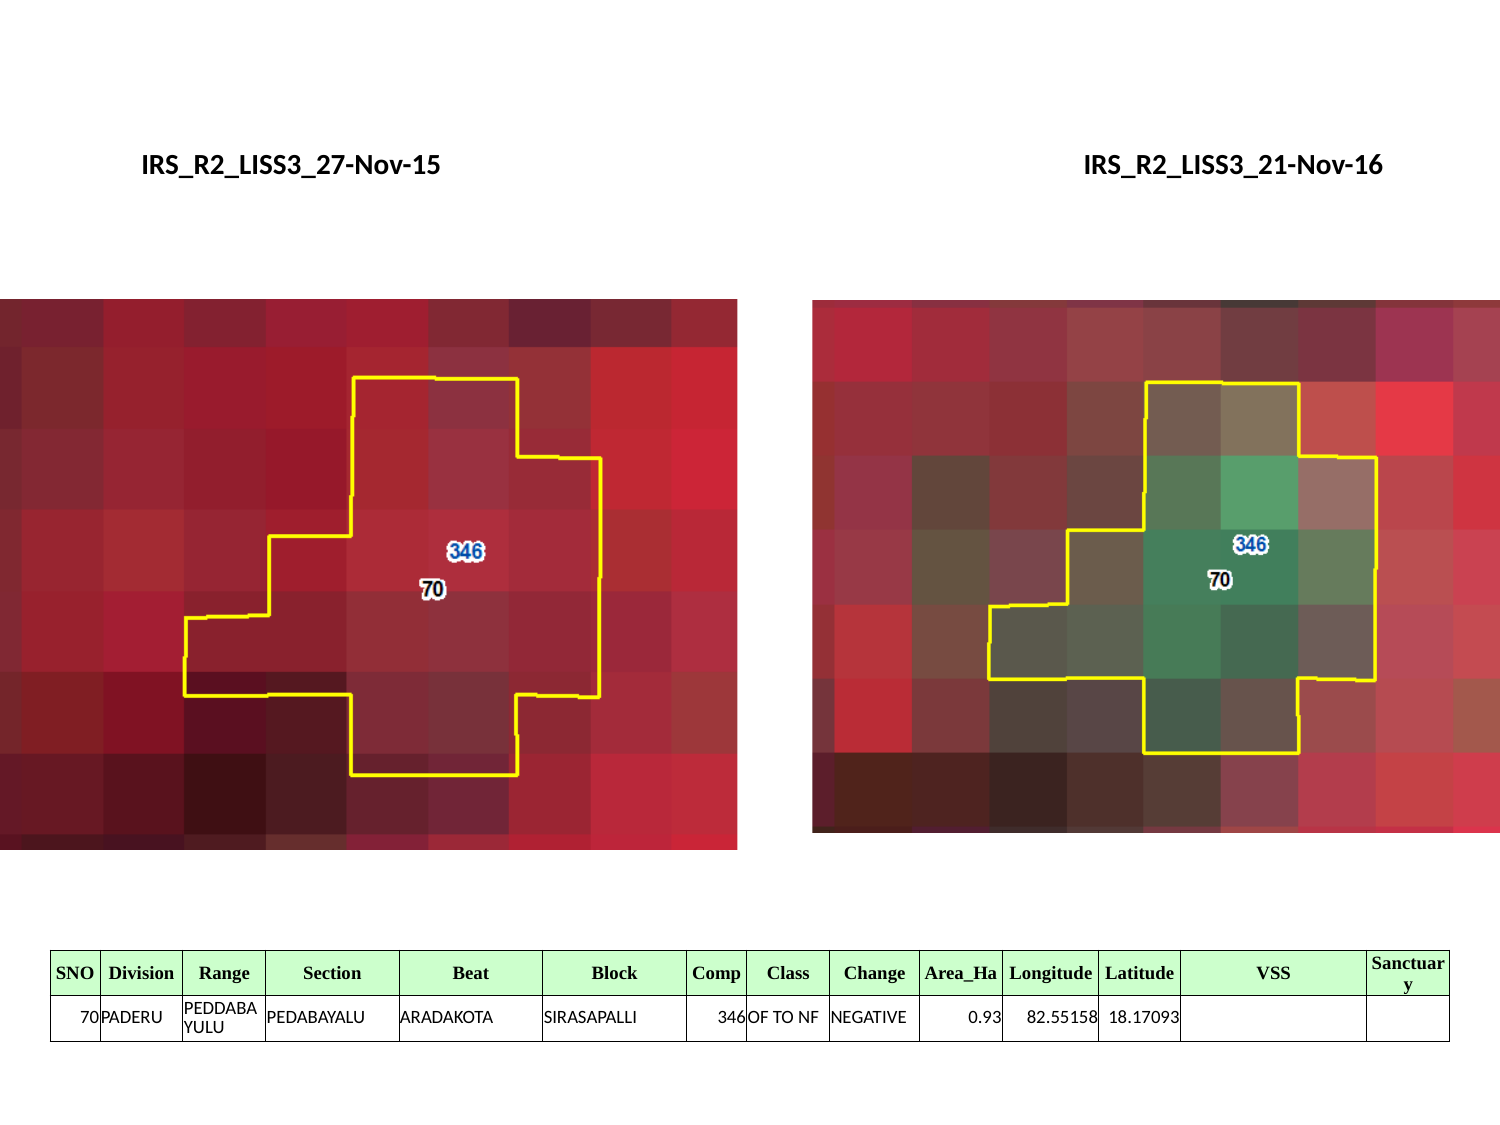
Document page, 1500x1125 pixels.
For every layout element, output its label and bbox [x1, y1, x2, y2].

table_cell [687, 996, 746, 1041]
table_header [1003, 951, 1098, 995]
table_header [687, 951, 746, 995]
table_header [183, 951, 265, 995]
table_header [830, 951, 919, 995]
table_cell [183, 996, 265, 1041]
table_header [1181, 951, 1366, 995]
table_header [101, 951, 182, 995]
table_cell [266, 996, 399, 1041]
table_header [1099, 951, 1180, 995]
table_cell [400, 996, 542, 1041]
picture [0, 299, 738, 851]
table_cell [830, 996, 919, 1041]
picture [812, 299, 1500, 833]
table_header [920, 951, 1002, 995]
table_cell [1003, 996, 1098, 1041]
text_box [1068, 137, 1406, 188]
table_header [1367, 951, 1449, 995]
text_box [126, 137, 463, 188]
table_cell [920, 996, 1002, 1041]
table_header [266, 951, 399, 995]
table_cell [543, 996, 686, 1041]
table_header [51, 951, 100, 995]
table_cell [101, 996, 182, 1041]
table_cell [1099, 996, 1180, 1041]
table_cell [1367, 996, 1449, 1041]
table_cell [747, 996, 829, 1041]
table_cell [51, 996, 100, 1041]
table_header [747, 951, 829, 995]
table_header [400, 951, 542, 995]
table_cell [1181, 996, 1366, 1041]
table_header [543, 951, 686, 995]
